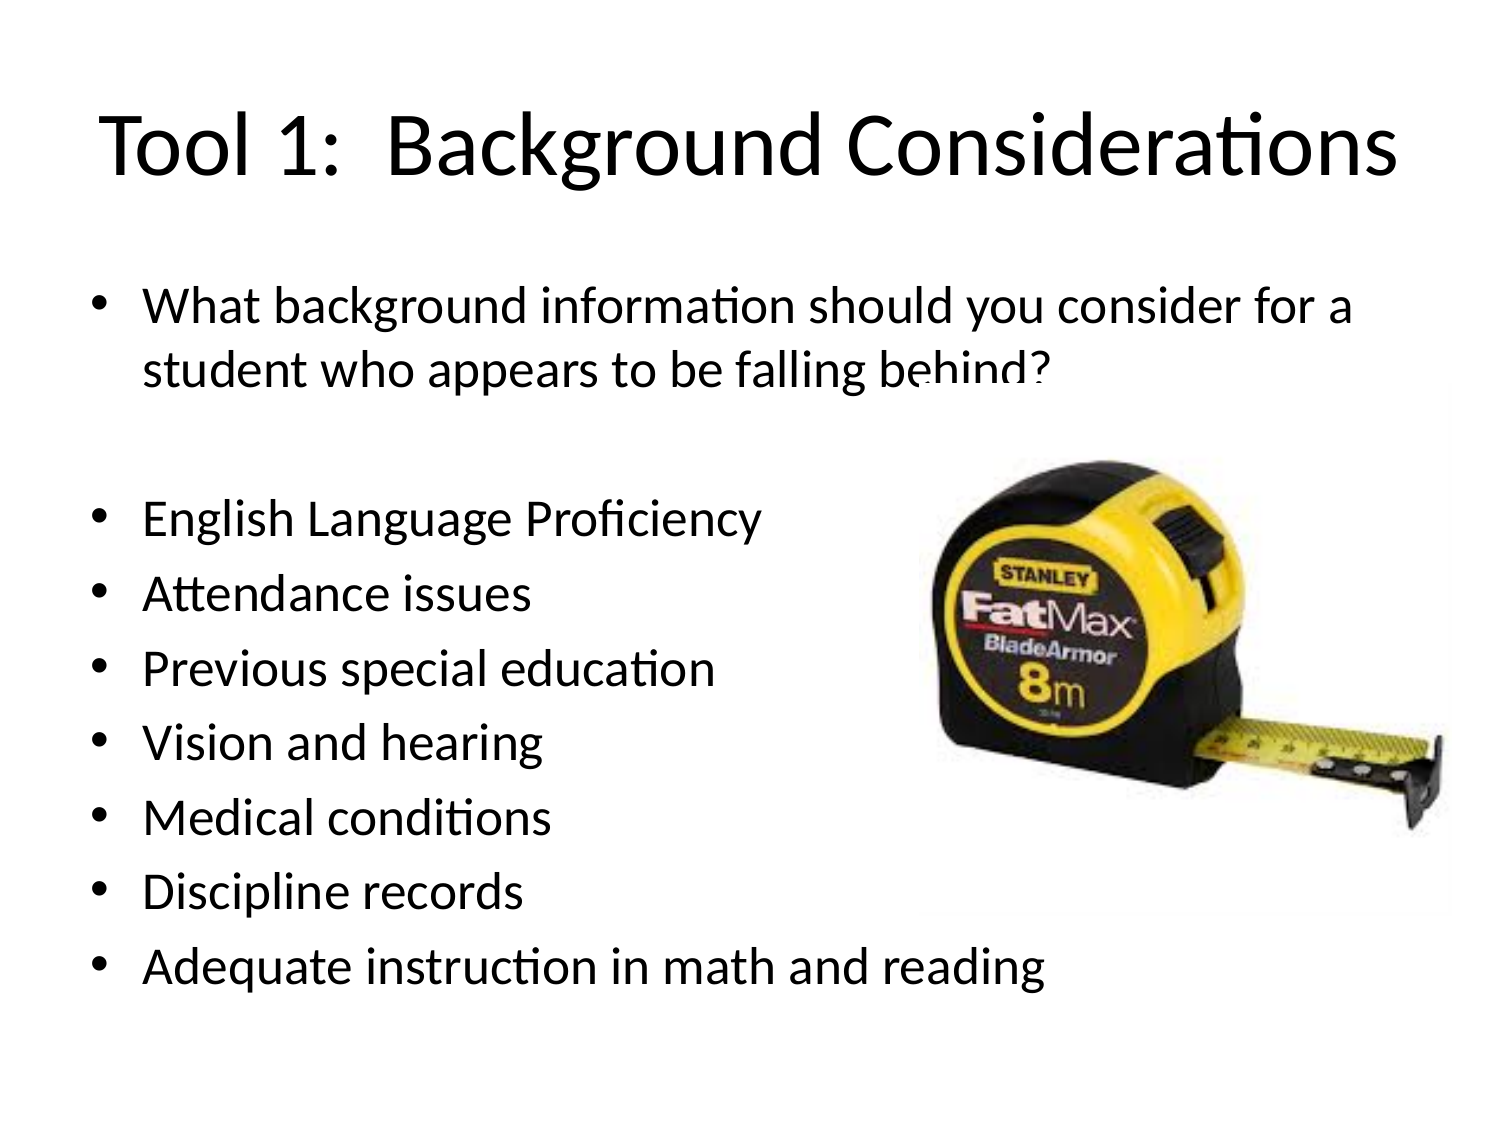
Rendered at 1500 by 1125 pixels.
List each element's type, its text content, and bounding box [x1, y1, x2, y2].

title Tool 1: Background Considerations [75, 45, 1425, 233]
list What background information should you consider for a student who appears to be falling behind? English Language Proficiency Attendance issues Previous special education Vision and hearing Medical conditions Discipline records Adequate instruction in math and reading [75, 262, 1425, 1005]
picture [919, 383, 1453, 917]
